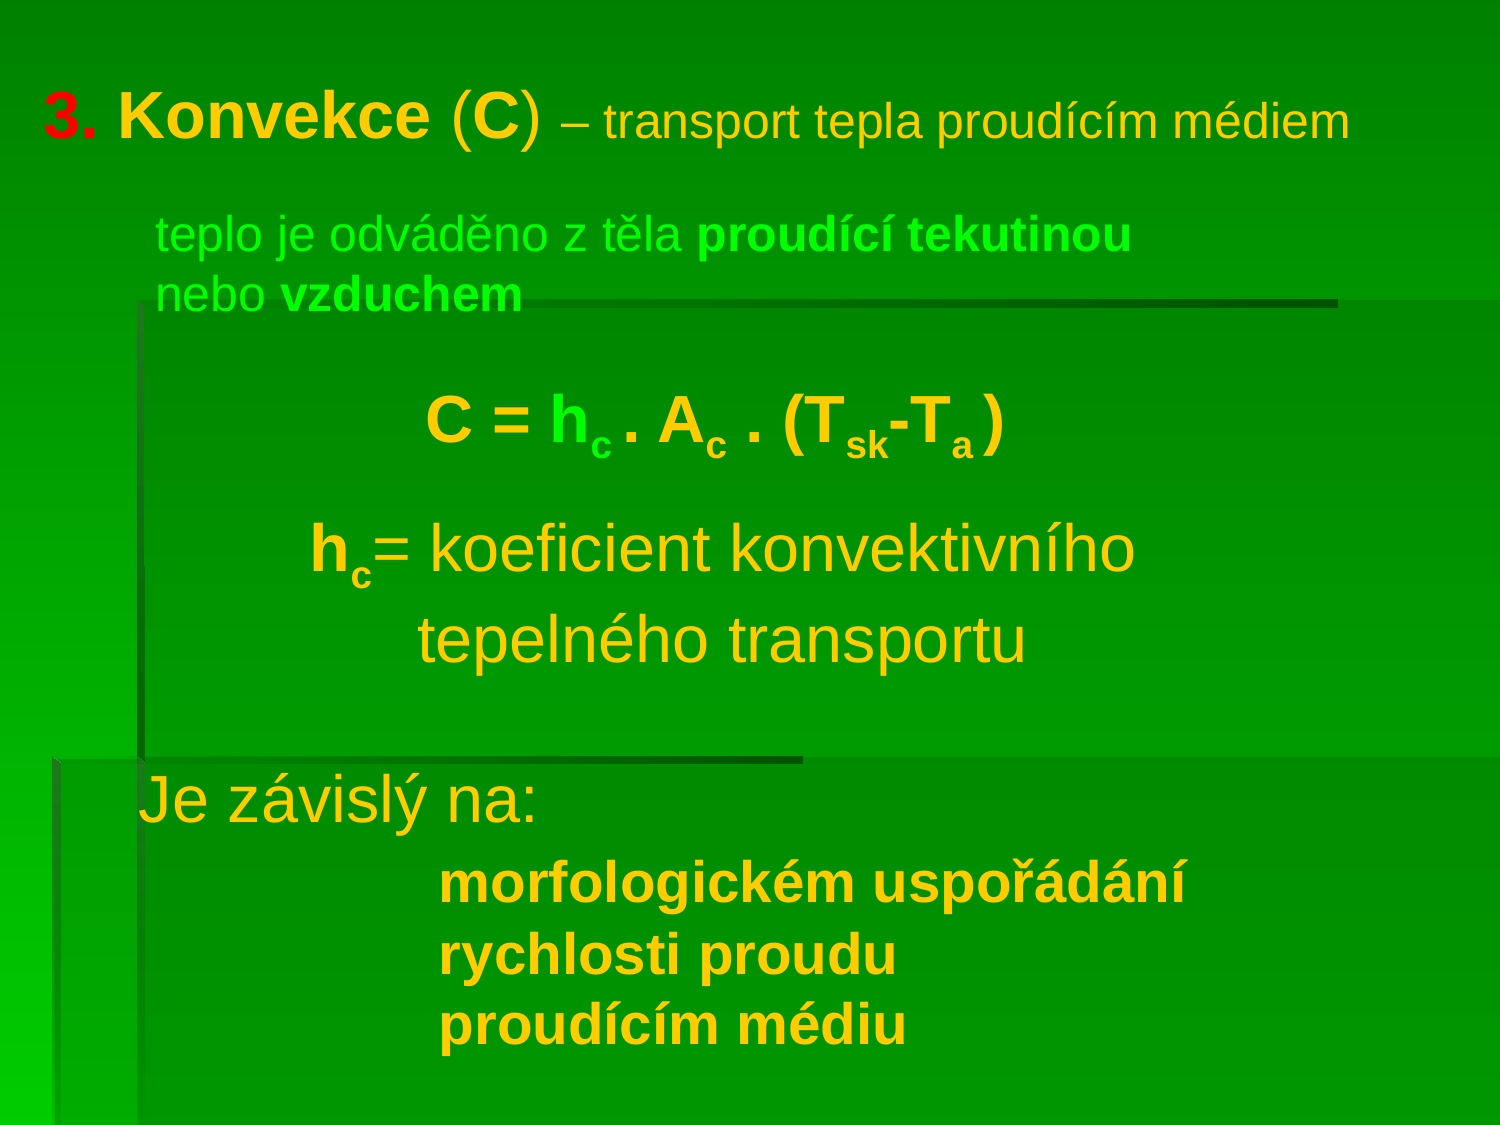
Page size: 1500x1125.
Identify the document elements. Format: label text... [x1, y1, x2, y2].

text_box hc= koeficient konvektivního tepelného transportu Je závislý na: morfologickém uspořádání rychlosti proudu proudícím médiu [124, 497, 1322, 1064]
text_box C = hc . Ac . (Tsk-Ta ) [297, 288, 1135, 554]
text_box 3. Konvekce (C) – transport tepla proudícím médiem teplo je odváděno z těla proudící tekutinou nebo vzduchem [28, 64, 1500, 329]
